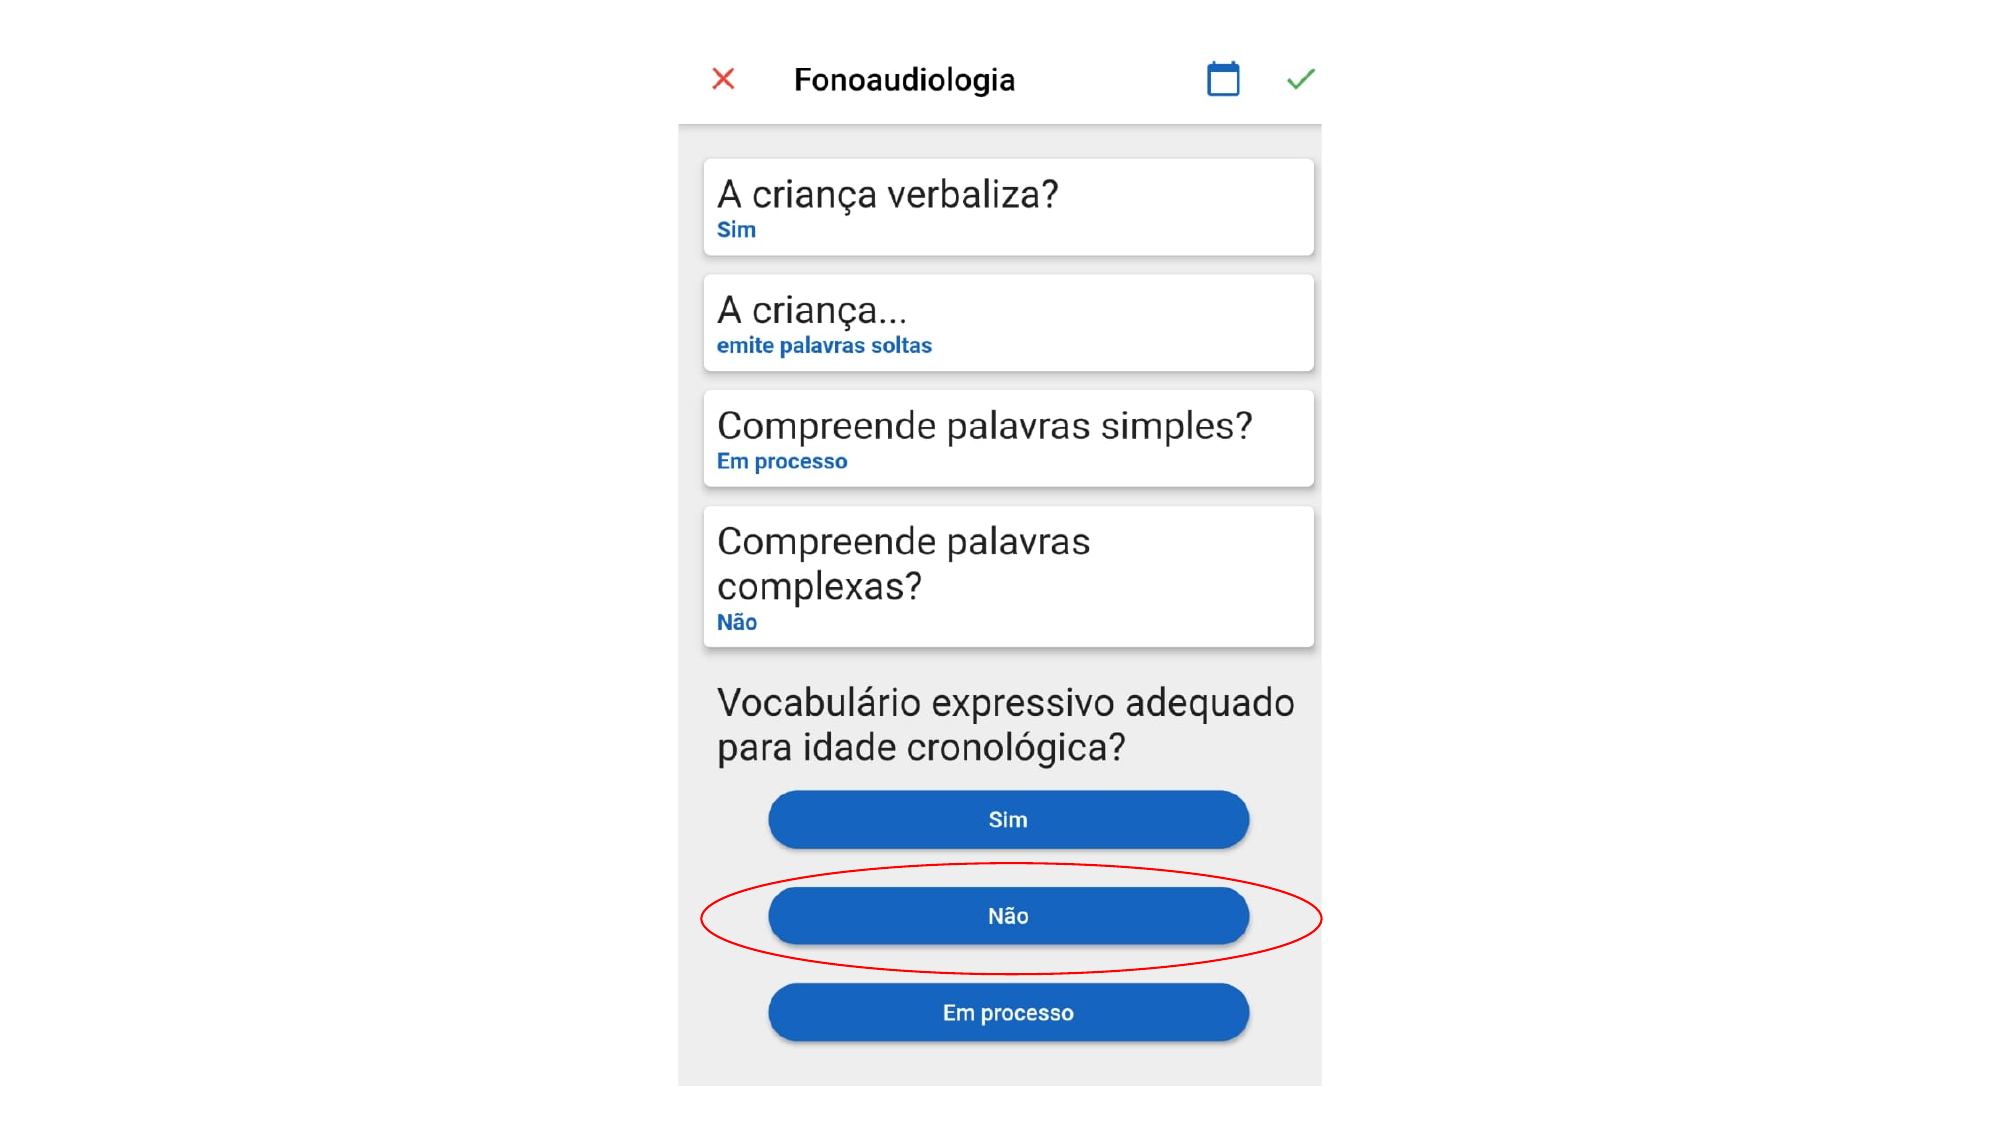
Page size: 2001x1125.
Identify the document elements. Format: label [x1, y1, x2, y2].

list [678, 39, 1322, 1086]
